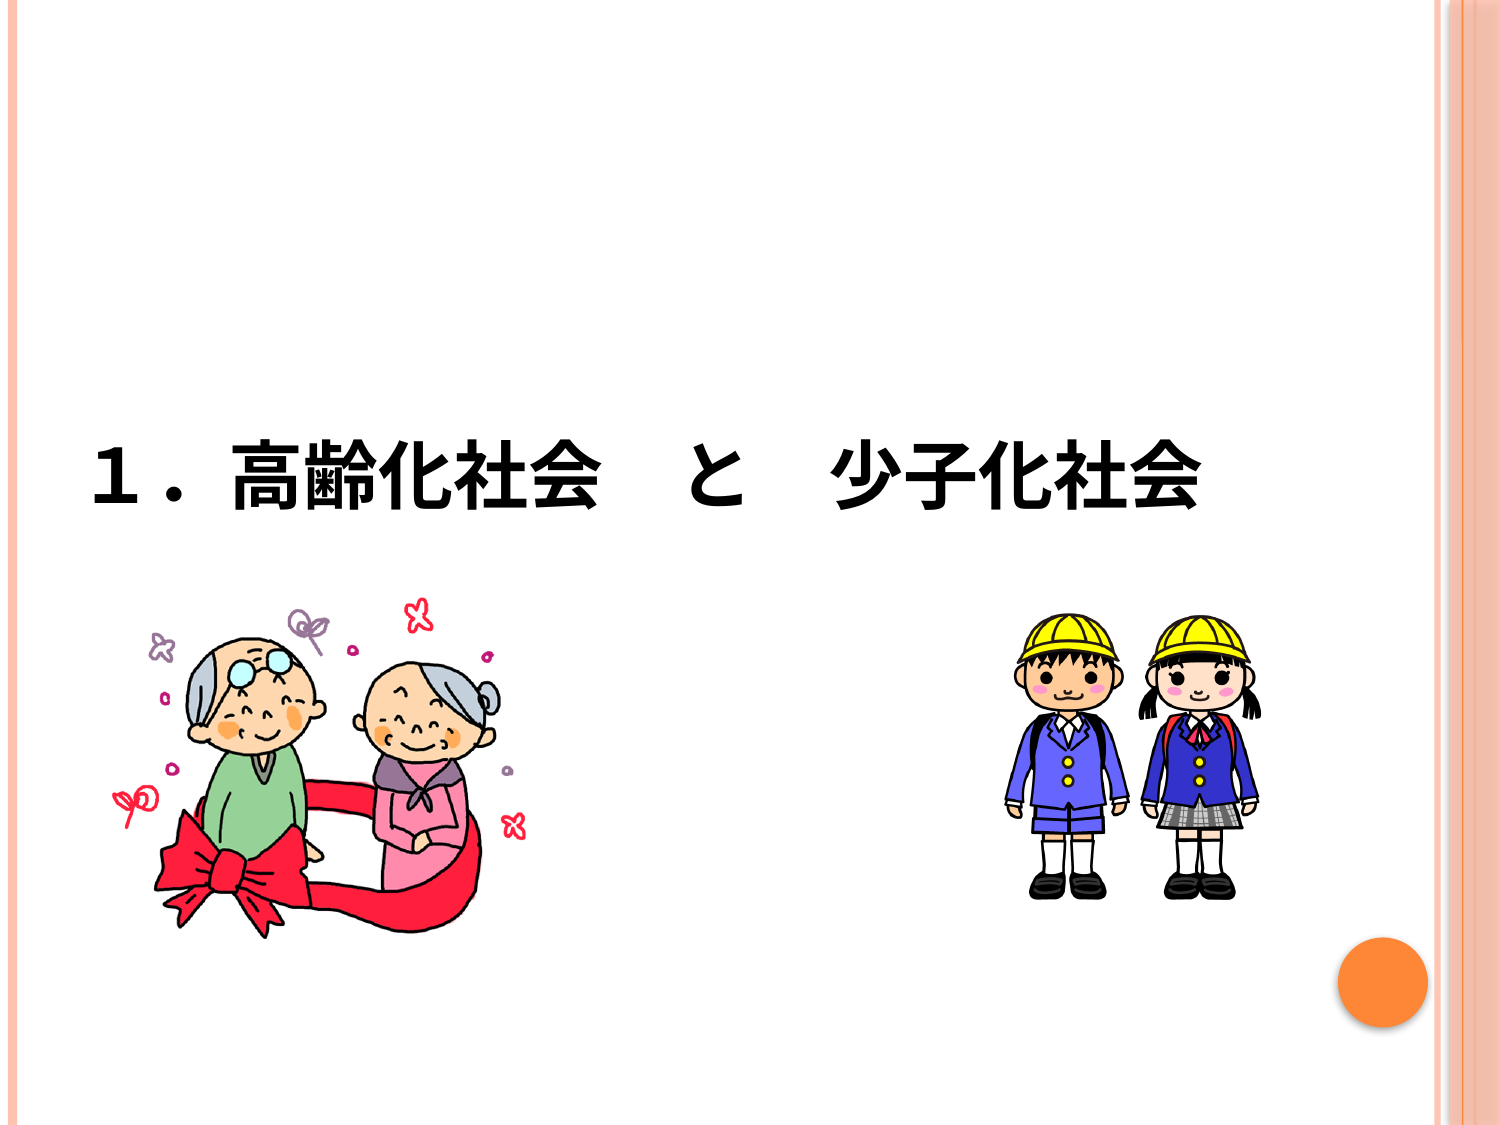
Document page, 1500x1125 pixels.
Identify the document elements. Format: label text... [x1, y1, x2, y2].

text_box １．高齢化社会 と 少子化社会 [63, 420, 1369, 526]
picture [111, 597, 526, 940]
picture [985, 609, 1280, 903]
